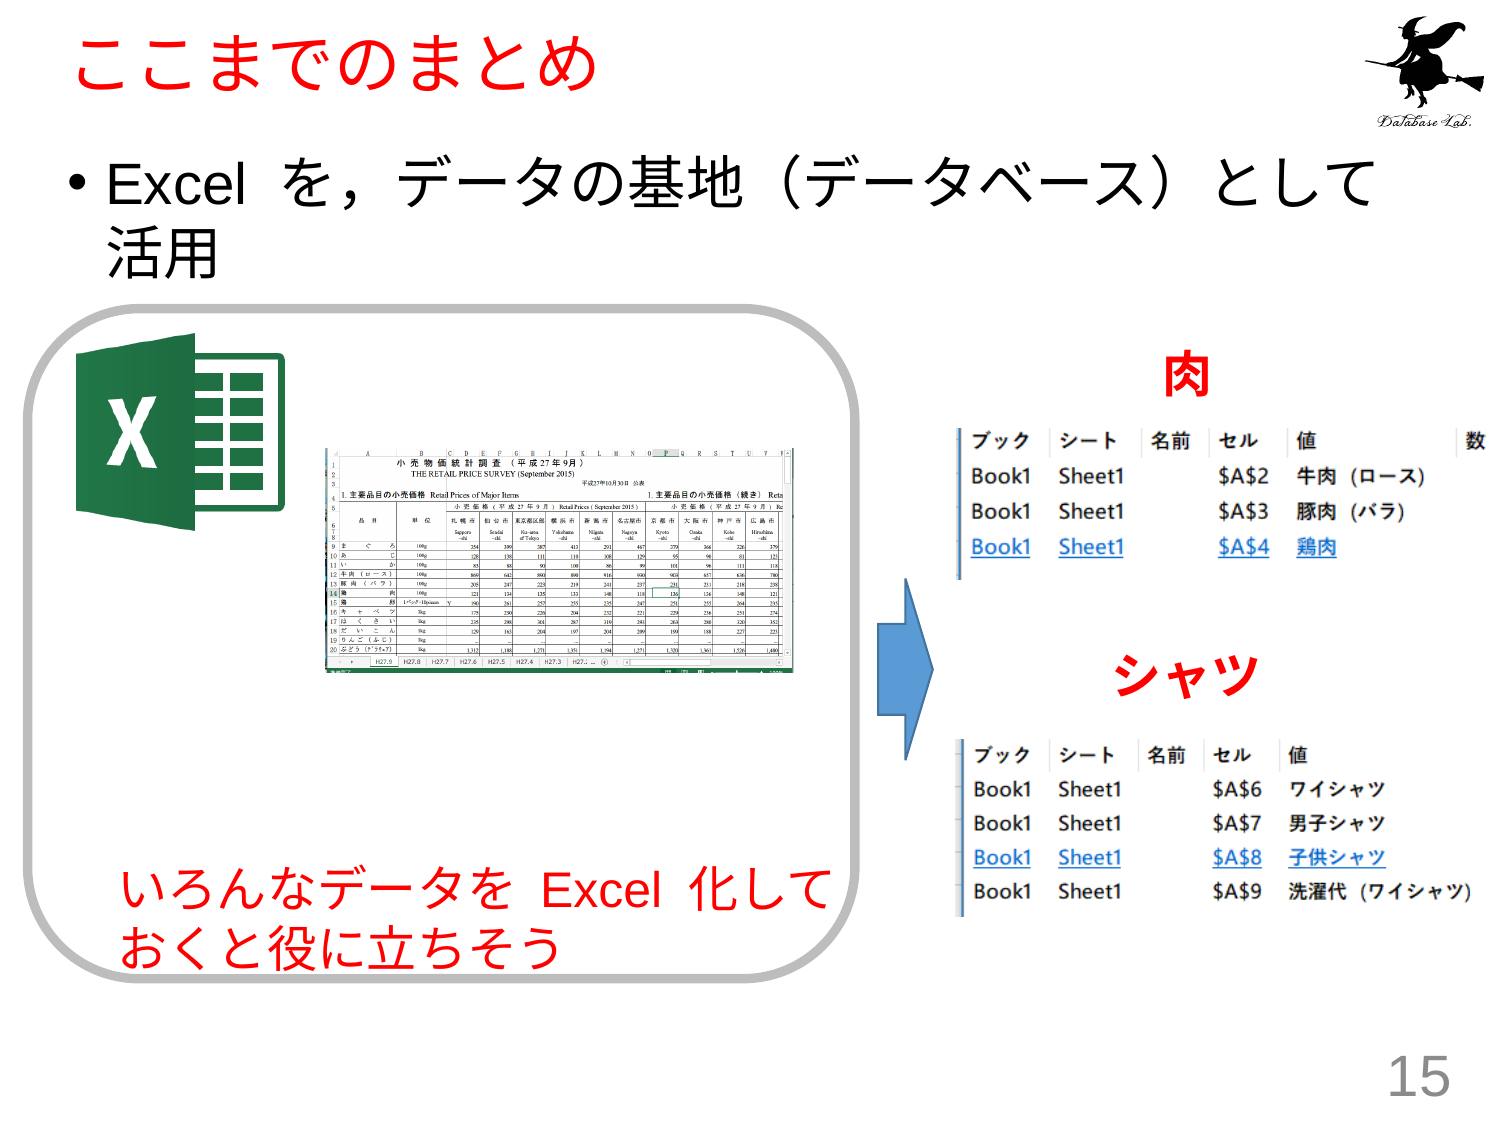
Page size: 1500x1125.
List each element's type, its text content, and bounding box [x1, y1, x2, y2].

text_box シャツ [1097, 636, 1279, 713]
text_box 肉 [1147, 335, 1229, 412]
picture [955, 428, 1487, 580]
picture [955, 739, 1500, 918]
picture [1362, 14, 1486, 130]
text_box [26, 307, 856, 974]
slide_number 15 [1129, 1042, 1467, 1103]
list Excel を，データの基地（データベース）として活用 [52, 138, 1441, 1014]
picture [53, 329, 299, 542]
text_box [877, 578, 934, 761]
text_box いろんなデータを Excel 化して おくと役に立ちそう [102, 849, 840, 987]
title ここまでのまとめ [52, 28, 1441, 106]
picture [325, 448, 794, 673]
